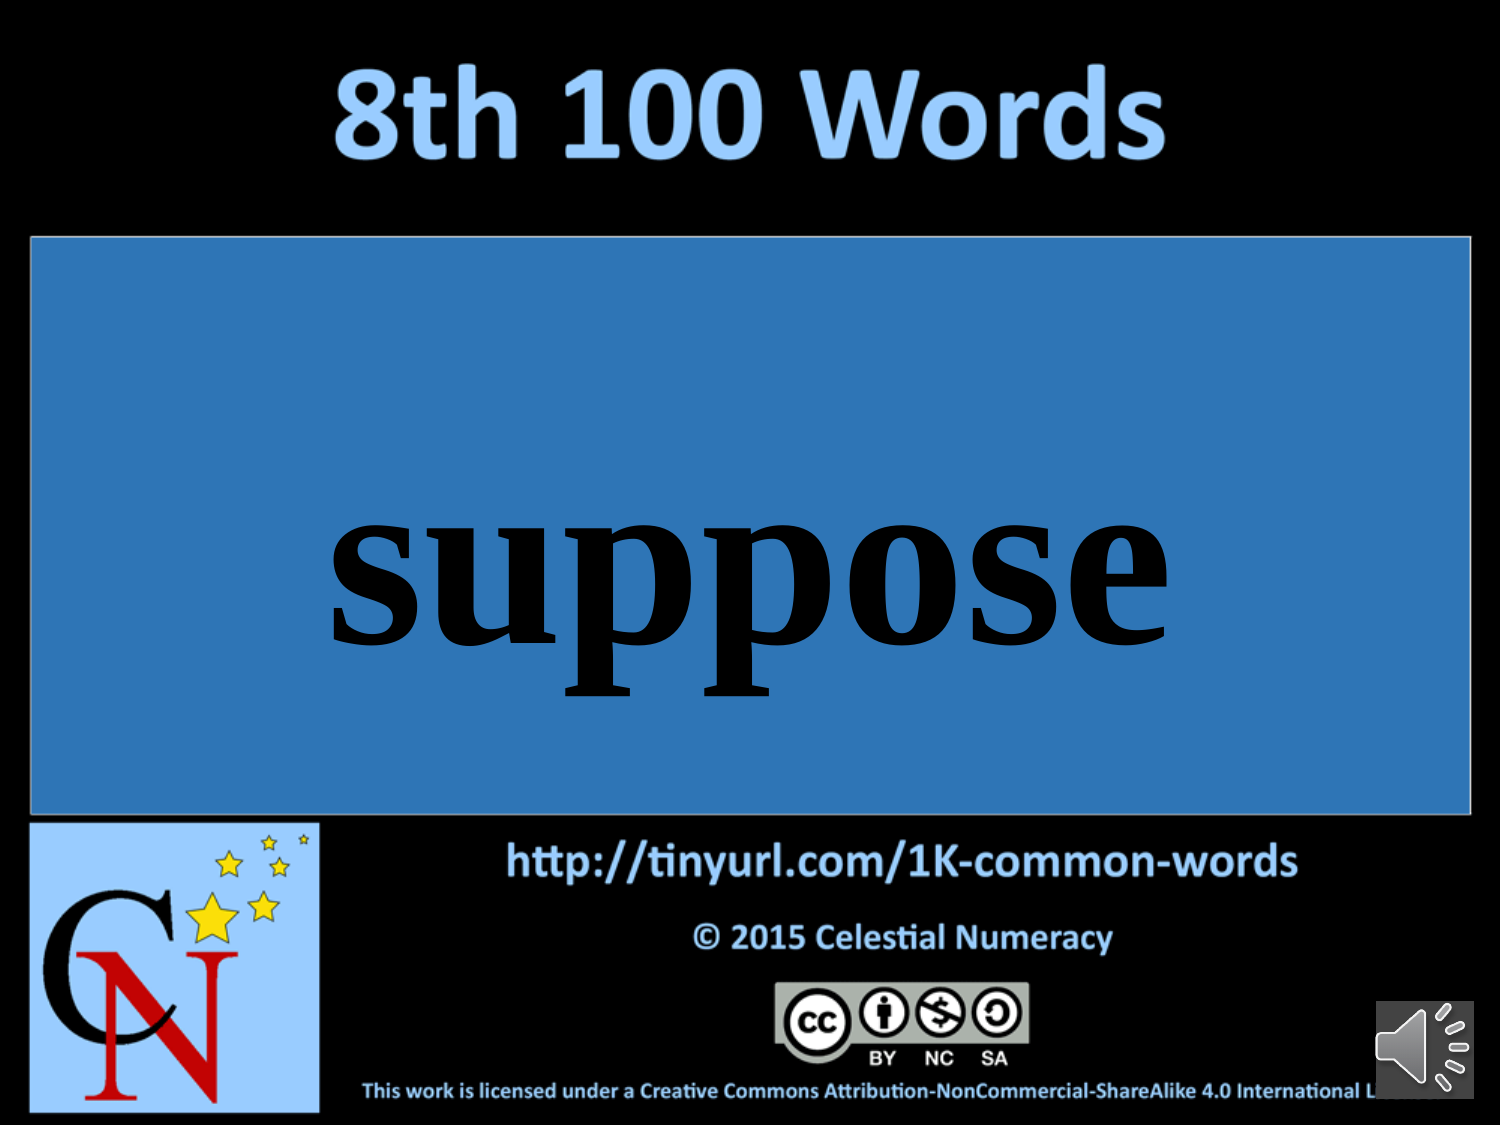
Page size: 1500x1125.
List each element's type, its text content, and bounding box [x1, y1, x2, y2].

title suppose [103, 453, 1397, 672]
picture [0, 0, 1500, 1125]
